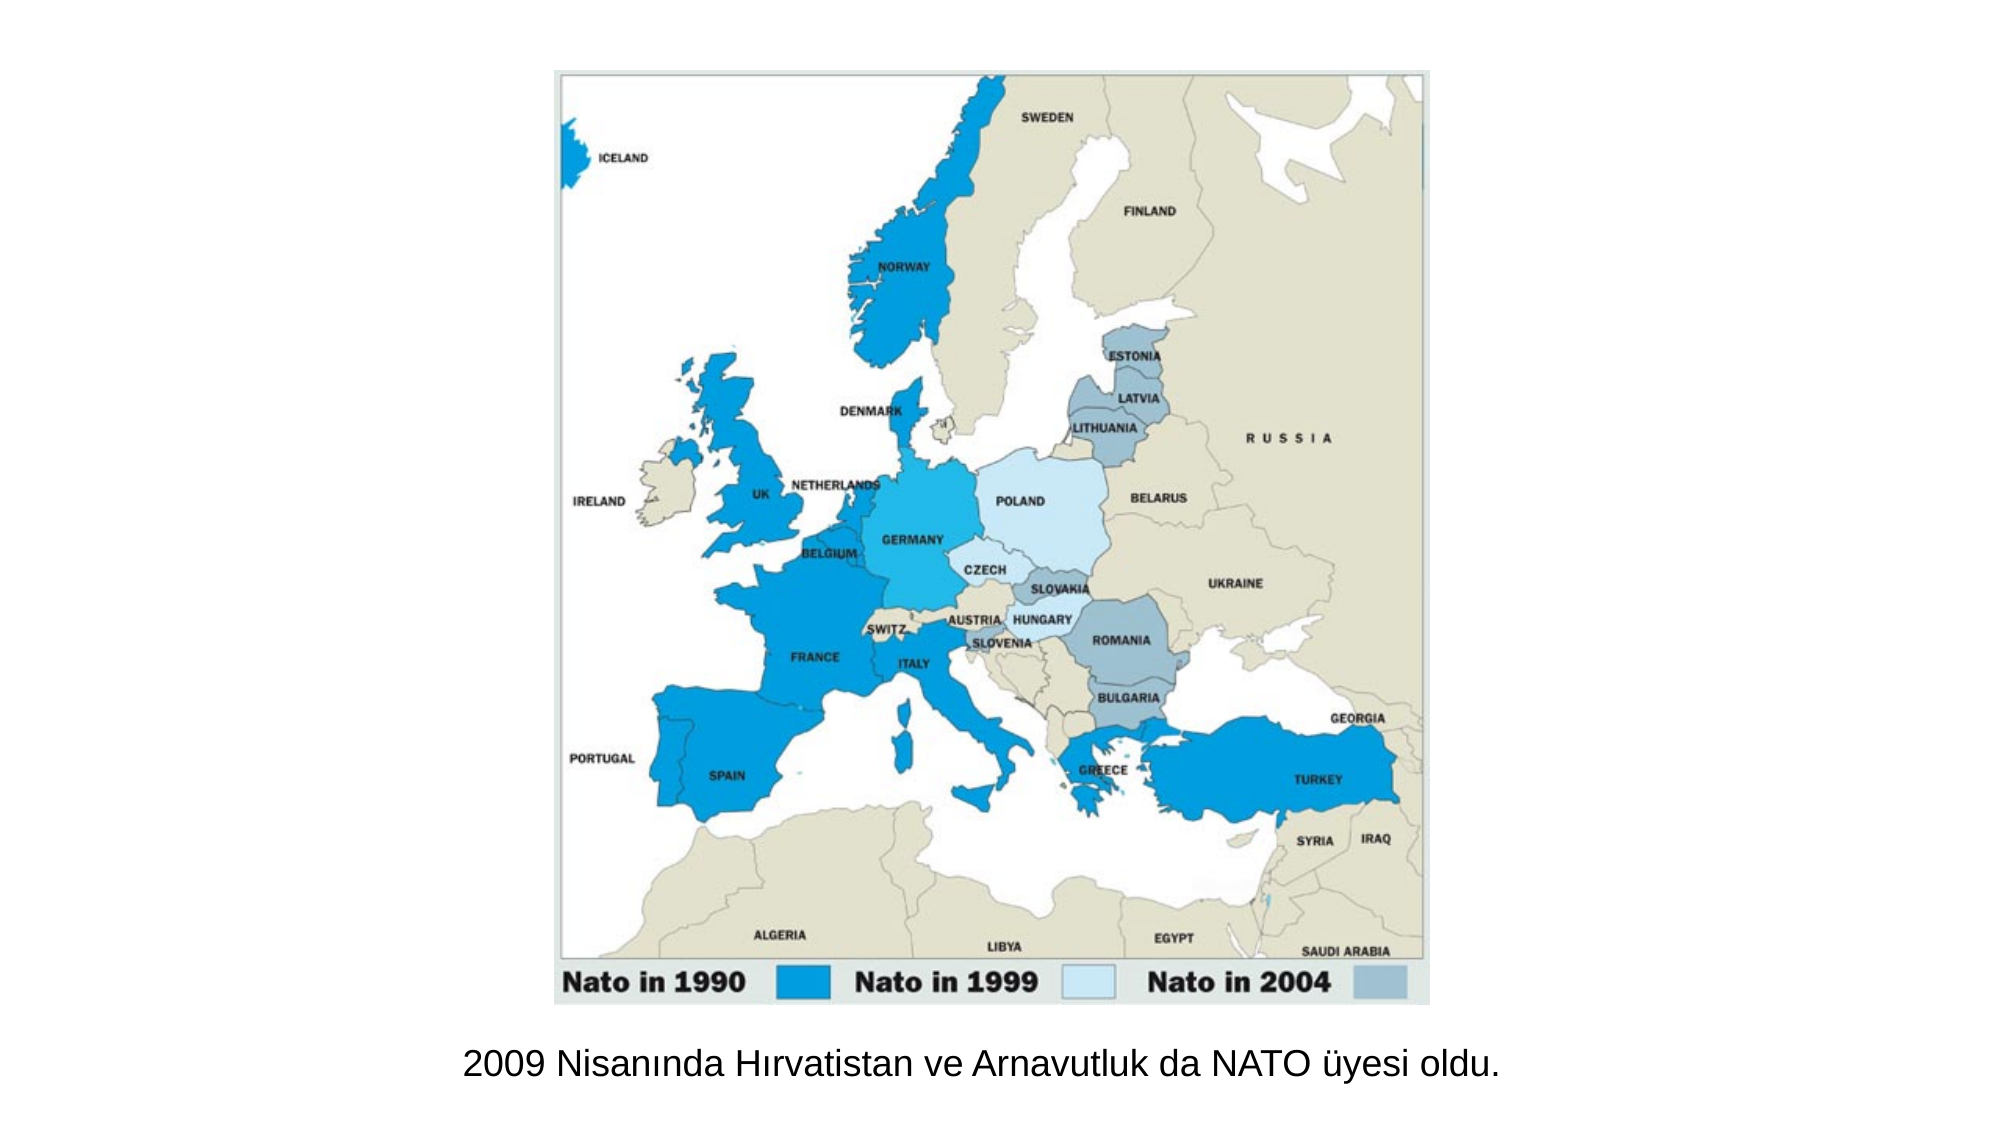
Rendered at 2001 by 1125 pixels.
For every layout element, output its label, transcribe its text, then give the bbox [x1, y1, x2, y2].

picture [554, 70, 1430, 1005]
text_box 2009 Nisanında Hırvatistan ve Arnavutluk da NATO üyesi oldu. [447, 1031, 1517, 1091]
